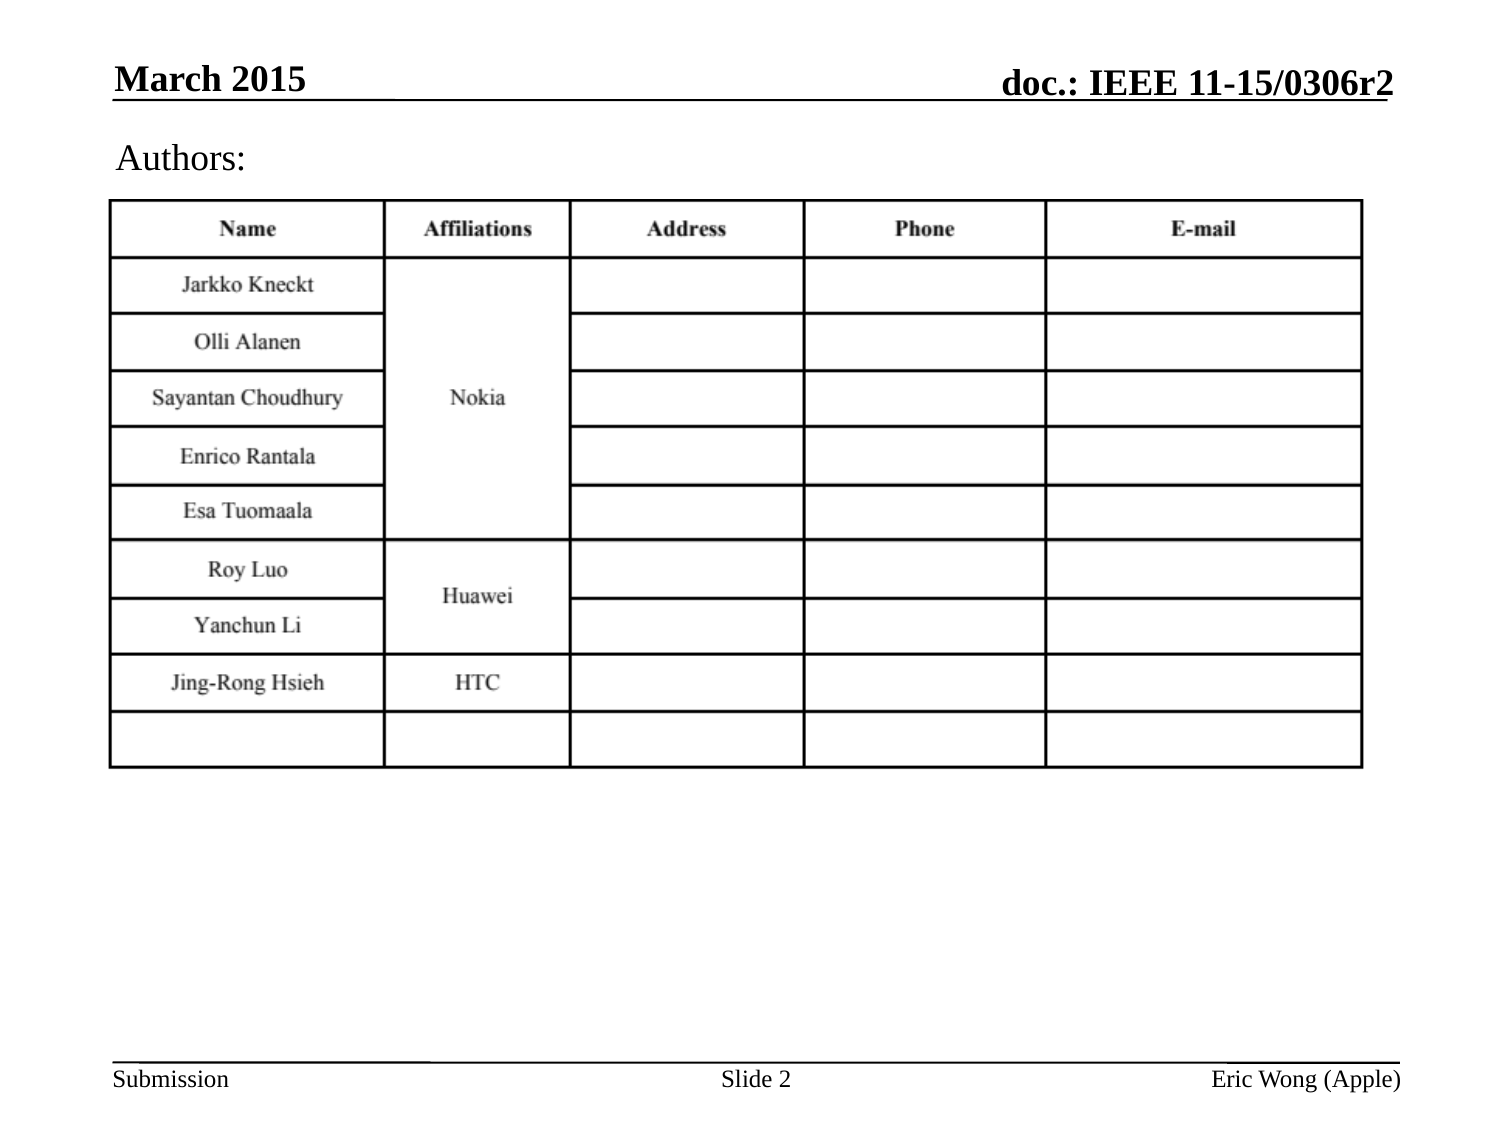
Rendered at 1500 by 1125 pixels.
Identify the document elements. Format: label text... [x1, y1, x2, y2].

footer Eric Wong (Apple) [902, 1061, 1402, 1093]
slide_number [114, 54, 493, 100]
text_box Authors: [100, 125, 338, 188]
slide_number Slide 2 [712, 1061, 800, 1123]
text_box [95, 199, 1500, 813]
